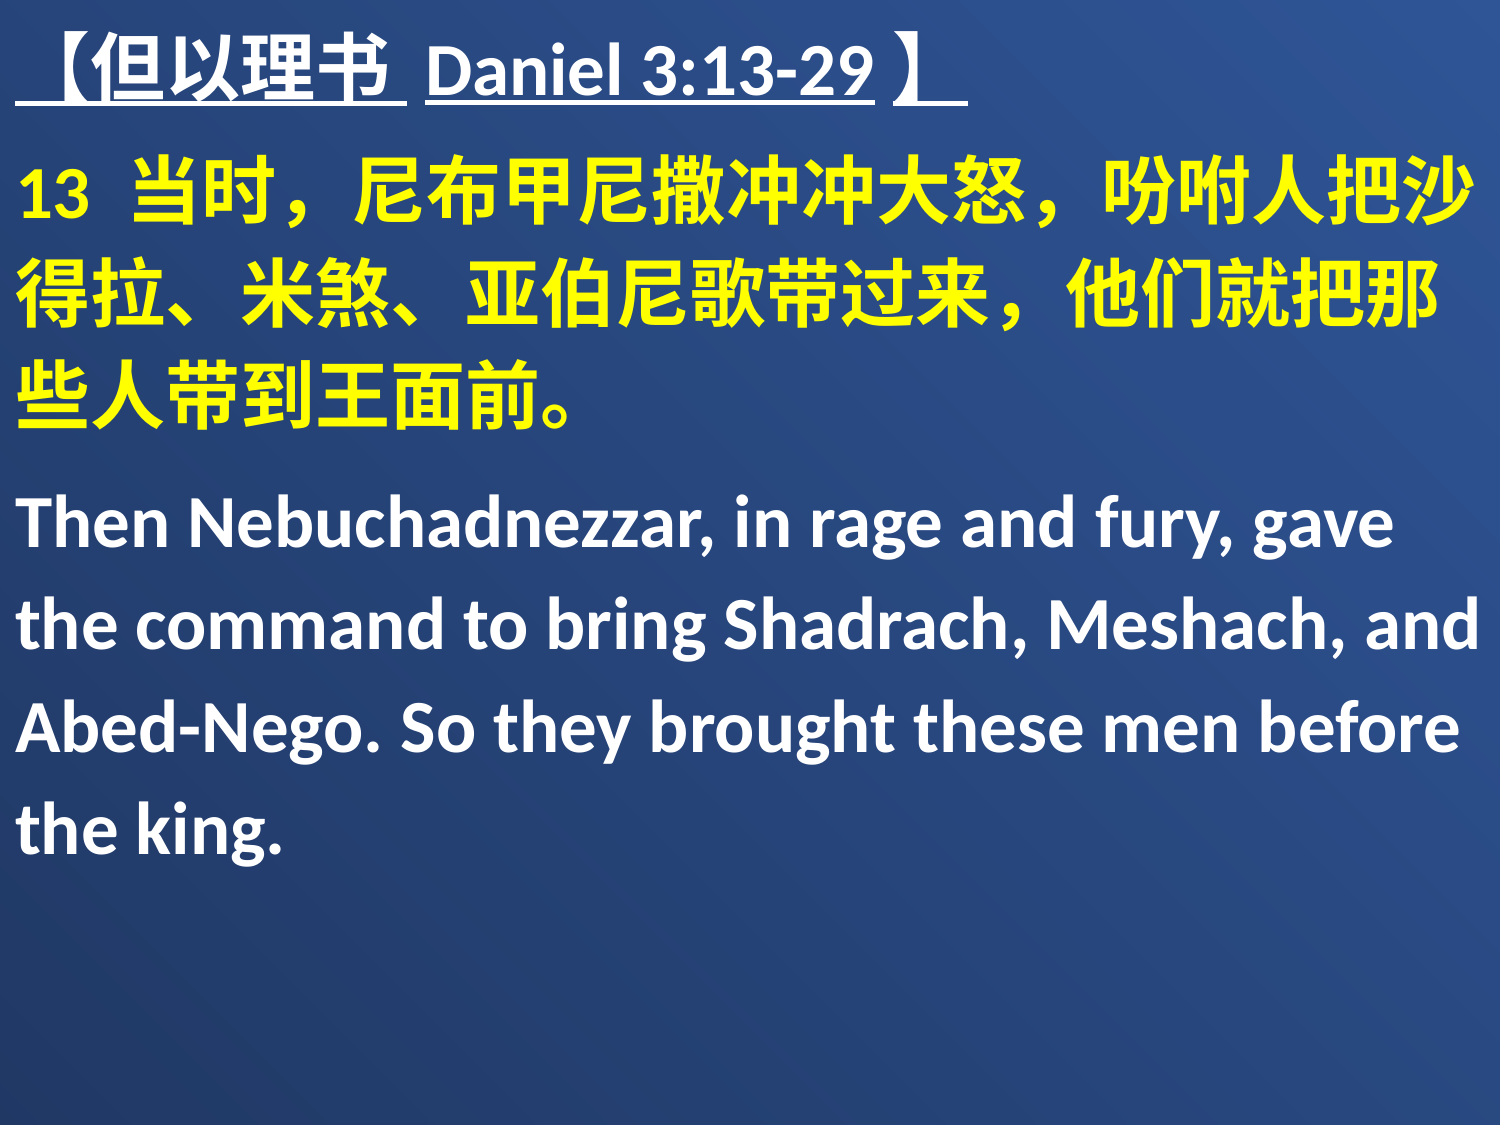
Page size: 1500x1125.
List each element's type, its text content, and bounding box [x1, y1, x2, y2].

subtitle 【但以理书 Daniel 3:13-29】 13 当时，尼布甲尼撒冲冲大怒，吩咐人把沙得拉、米煞、亚伯尼歌带过来，他们就把那些人带到王面前。 Then Nebuchadnezzar, in rage and fury, gave the command to bring Shadrach, Meshach, and Abed-Nego. So they brought these men before the king. [0, 0, 1500, 1125]
